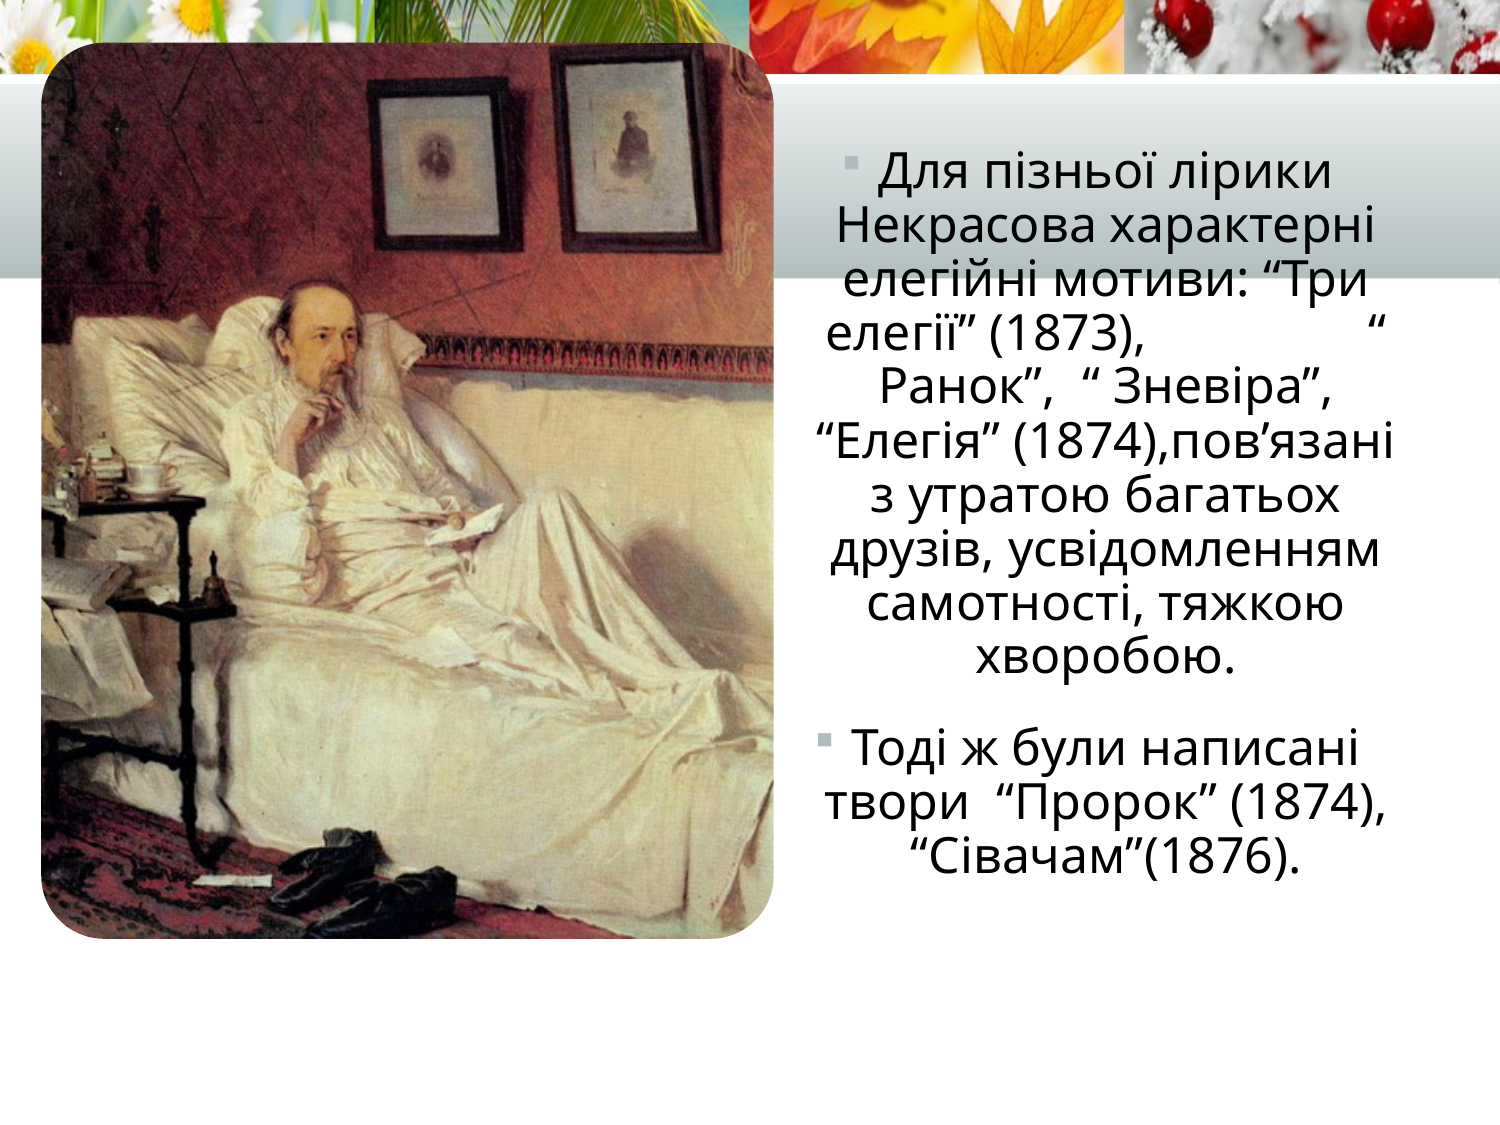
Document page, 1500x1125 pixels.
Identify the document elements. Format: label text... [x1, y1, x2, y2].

picture [0, 0, 1500, 939]
list Для пізньої лірики Некрасова характерні елегійні мотиви: “Три елегії” (1873), “ Ранок”, “ Зневіра”, “Елегія” (1874),пов’язані з утратою багатьох друзів, усвідомленням самотності, тяжкою хворобою. Тоді ж були написані твори “Пророк” (1874), “Сівачам”(1876). [750, 137, 1425, 1125]
